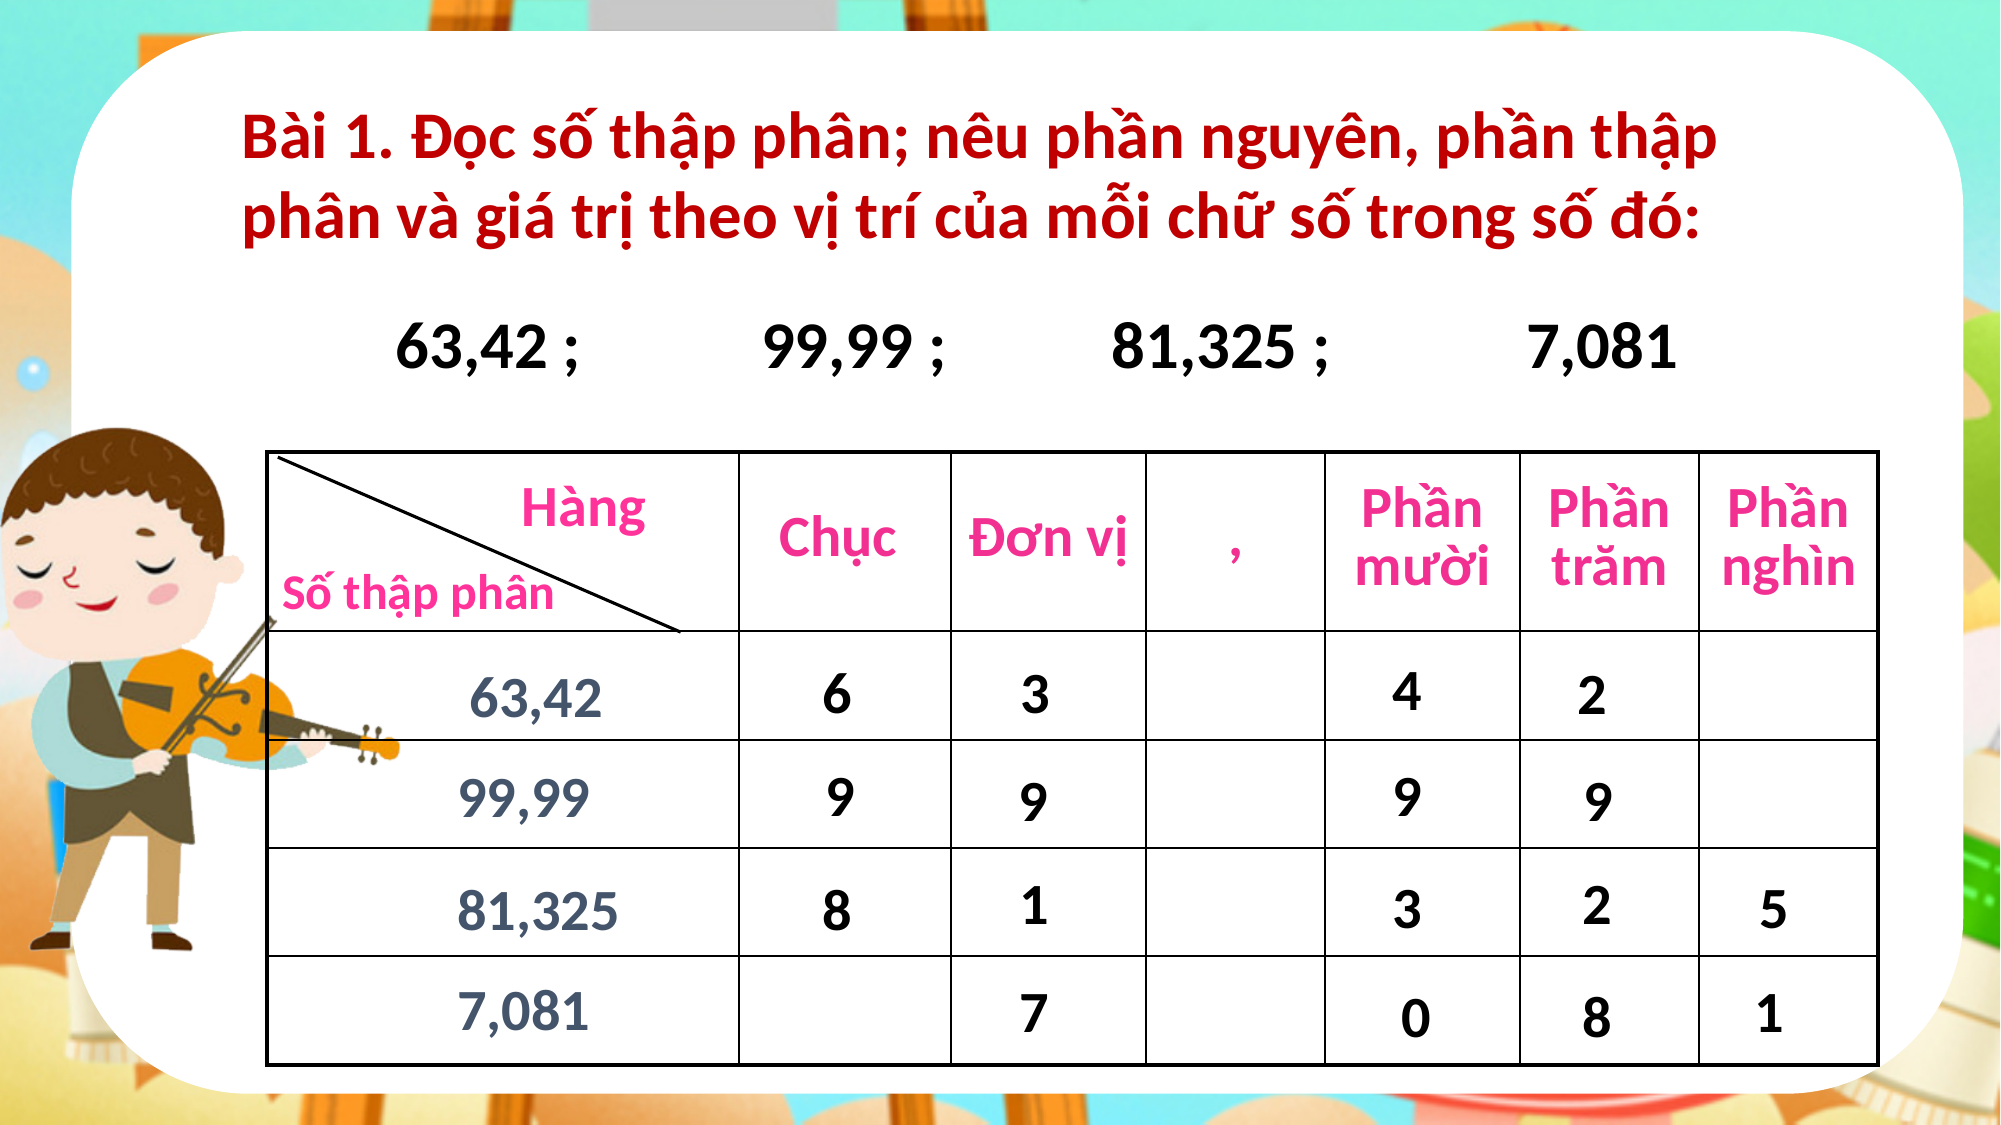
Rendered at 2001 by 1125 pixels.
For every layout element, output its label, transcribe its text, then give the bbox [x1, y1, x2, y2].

table_header Đơn vị [952, 454, 1145, 630]
table_cell [491, 741, 738, 847]
table_cell [952, 632, 1145, 739]
text_box 9 [810, 751, 950, 836]
text_box 2 [1567, 859, 1707, 945]
text_box 1 [1004, 859, 1144, 945]
table_cell [1521, 957, 1698, 1063]
text_box 99,99 [491, 752, 693, 837]
table_cell [740, 957, 950, 1063]
table_cell [1521, 632, 1698, 739]
table_cell [952, 957, 1145, 1063]
table_cell [1326, 957, 1519, 1063]
table_cell [1147, 632, 1324, 739]
text_box Số thập phân [491, 552, 615, 628]
table_cell [1326, 741, 1519, 847]
table_header [491, 454, 738, 630]
table_cell [491, 849, 738, 955]
table_cell [1326, 632, 1519, 739]
text_box 3 [1006, 647, 1131, 733]
table_cell [1147, 849, 1324, 955]
text_box 4 [1364, 644, 1490, 730]
text_box 3 [1377, 863, 1517, 948]
text_box 63,42 ; 99,99 ; 81,325 ; 7,081 [380, 294, 1881, 390]
text_box 9 [1377, 751, 1517, 836]
table_header Phần mười [1326, 454, 1519, 630]
table_header Chục [740, 454, 950, 630]
text_box 81,325 [491, 864, 693, 950]
table_header Phần nghìn [1700, 454, 1876, 630]
table_cell [491, 632, 738, 739]
text_box 6 [807, 647, 933, 733]
table_cell [1700, 957, 1876, 1063]
table_cell [740, 741, 950, 847]
text_box 7,081 [442, 964, 693, 1050]
text_box 8 [808, 864, 947, 950]
table_cell [1700, 741, 1876, 847]
table_cell [952, 849, 1145, 955]
text_box 8 [1567, 971, 1707, 1057]
text_box 1 [1739, 967, 1879, 1052]
text_box 2 [1549, 649, 1675, 734]
table_cell [952, 741, 1145, 847]
table_cell [1521, 741, 1698, 847]
table_cell [1147, 741, 1324, 847]
text_box 0 [1386, 971, 1526, 1057]
table_header , [1147, 454, 1324, 630]
table_cell [1700, 849, 1876, 955]
table_cell [1147, 957, 1324, 1063]
picture [0, 0, 2001, 1125]
table_cell [740, 632, 950, 739]
text_box 63,42 [491, 652, 705, 737]
text_box 5 [1744, 862, 1884, 948]
table_cell [1326, 849, 1519, 955]
text_box 7 [1004, 967, 1144, 1052]
table_cell [1521, 849, 1698, 955]
text_box [70, 30, 1965, 1095]
table_cell [269, 957, 738, 1063]
table_cell [740, 849, 950, 955]
text_box 9 [1568, 756, 1708, 841]
table_cell [1700, 632, 1876, 739]
text_box Bài 1. Đọc số thập phân; nêu phần nguyên, phần thập phân và giá trị theo vị trí của mỗi chữ số trong số đó: [226, 84, 1838, 259]
table_header Phần trăm [1521, 454, 1698, 630]
text_box 9 [1003, 756, 1143, 841]
text_box Hàng [506, 460, 744, 546]
